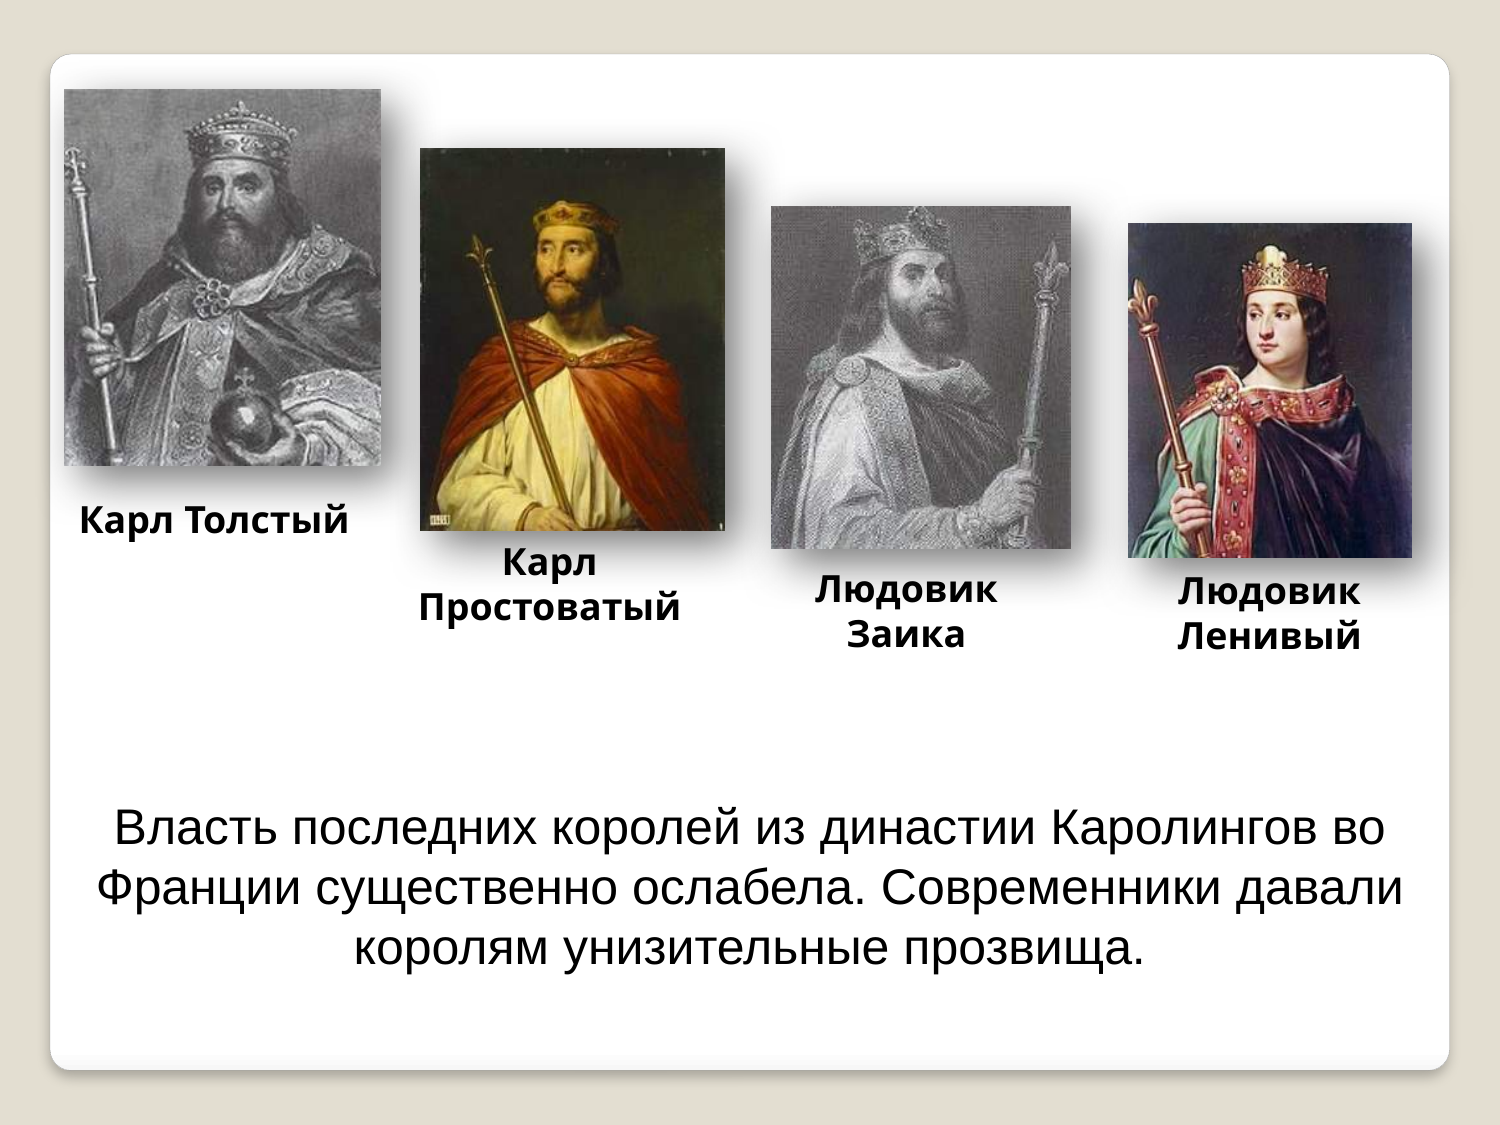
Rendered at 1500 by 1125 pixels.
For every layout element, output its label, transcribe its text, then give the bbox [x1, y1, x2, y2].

picture [419, 148, 725, 532]
text_box Людовик Ленивый [1117, 559, 1422, 665]
picture [770, 205, 1072, 550]
text_box Карл Толстый [63, 497, 365, 549]
text_box Карл Простоватый [360, 531, 739, 636]
text_box Людовик Заика [724, 557, 1088, 663]
picture [1127, 223, 1412, 558]
picture [64, 89, 381, 467]
text_box Власть последних королей из династии Каролингов во Франции существенно ослабела. Современники давали королям унизительные прозвища. [53, 786, 1447, 982]
